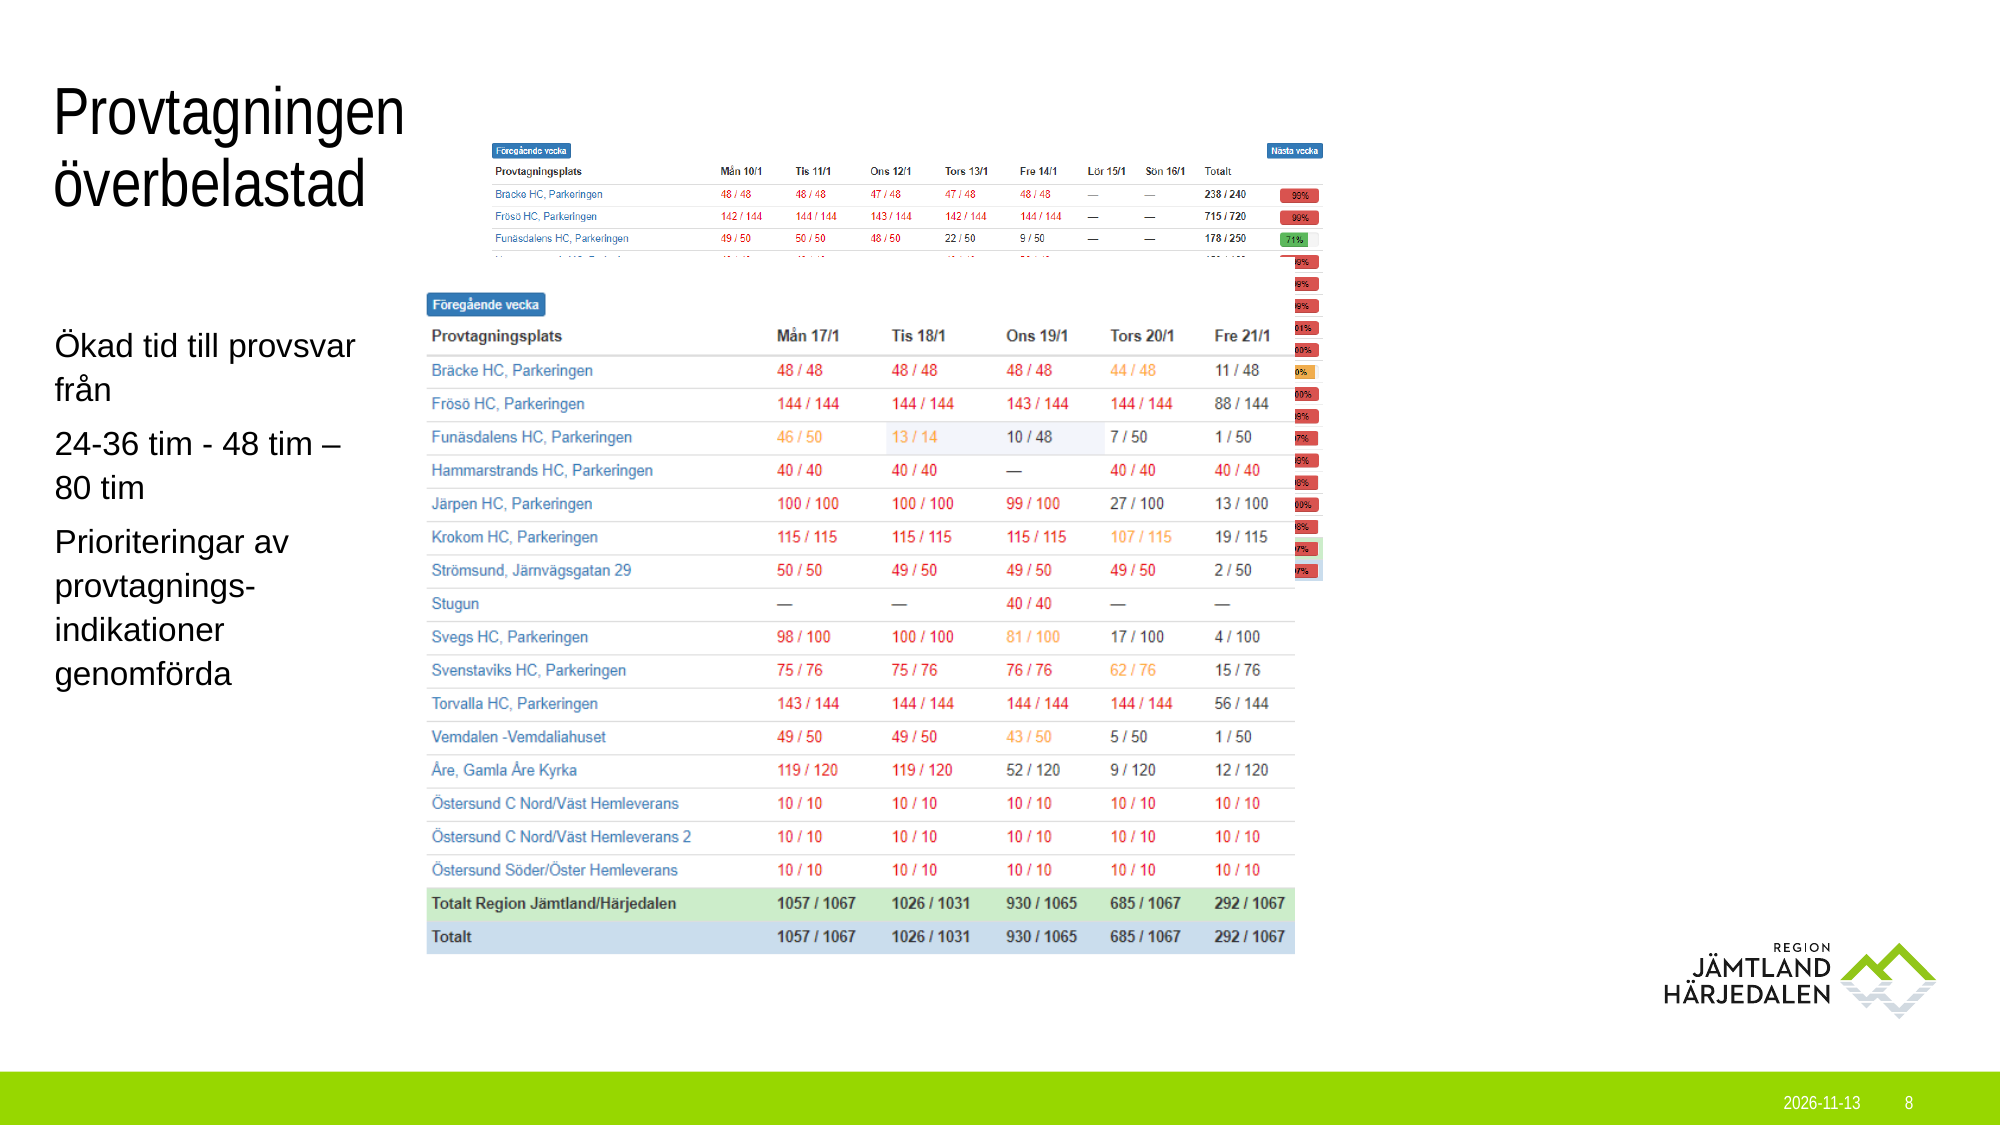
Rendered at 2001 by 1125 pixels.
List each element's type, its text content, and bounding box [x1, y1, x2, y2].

picture [409, 135, 1342, 972]
slide_number 8 [1889, 1071, 1961, 1125]
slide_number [1768, 1071, 1887, 1125]
list Ökad tid till provsvar från 24-36 tim - 48 tim – 80 tim Prioriteringar av provtagnings-indikationer genomförda [39, 312, 382, 702]
title Provtagningen överbelastad [38, 52, 712, 229]
